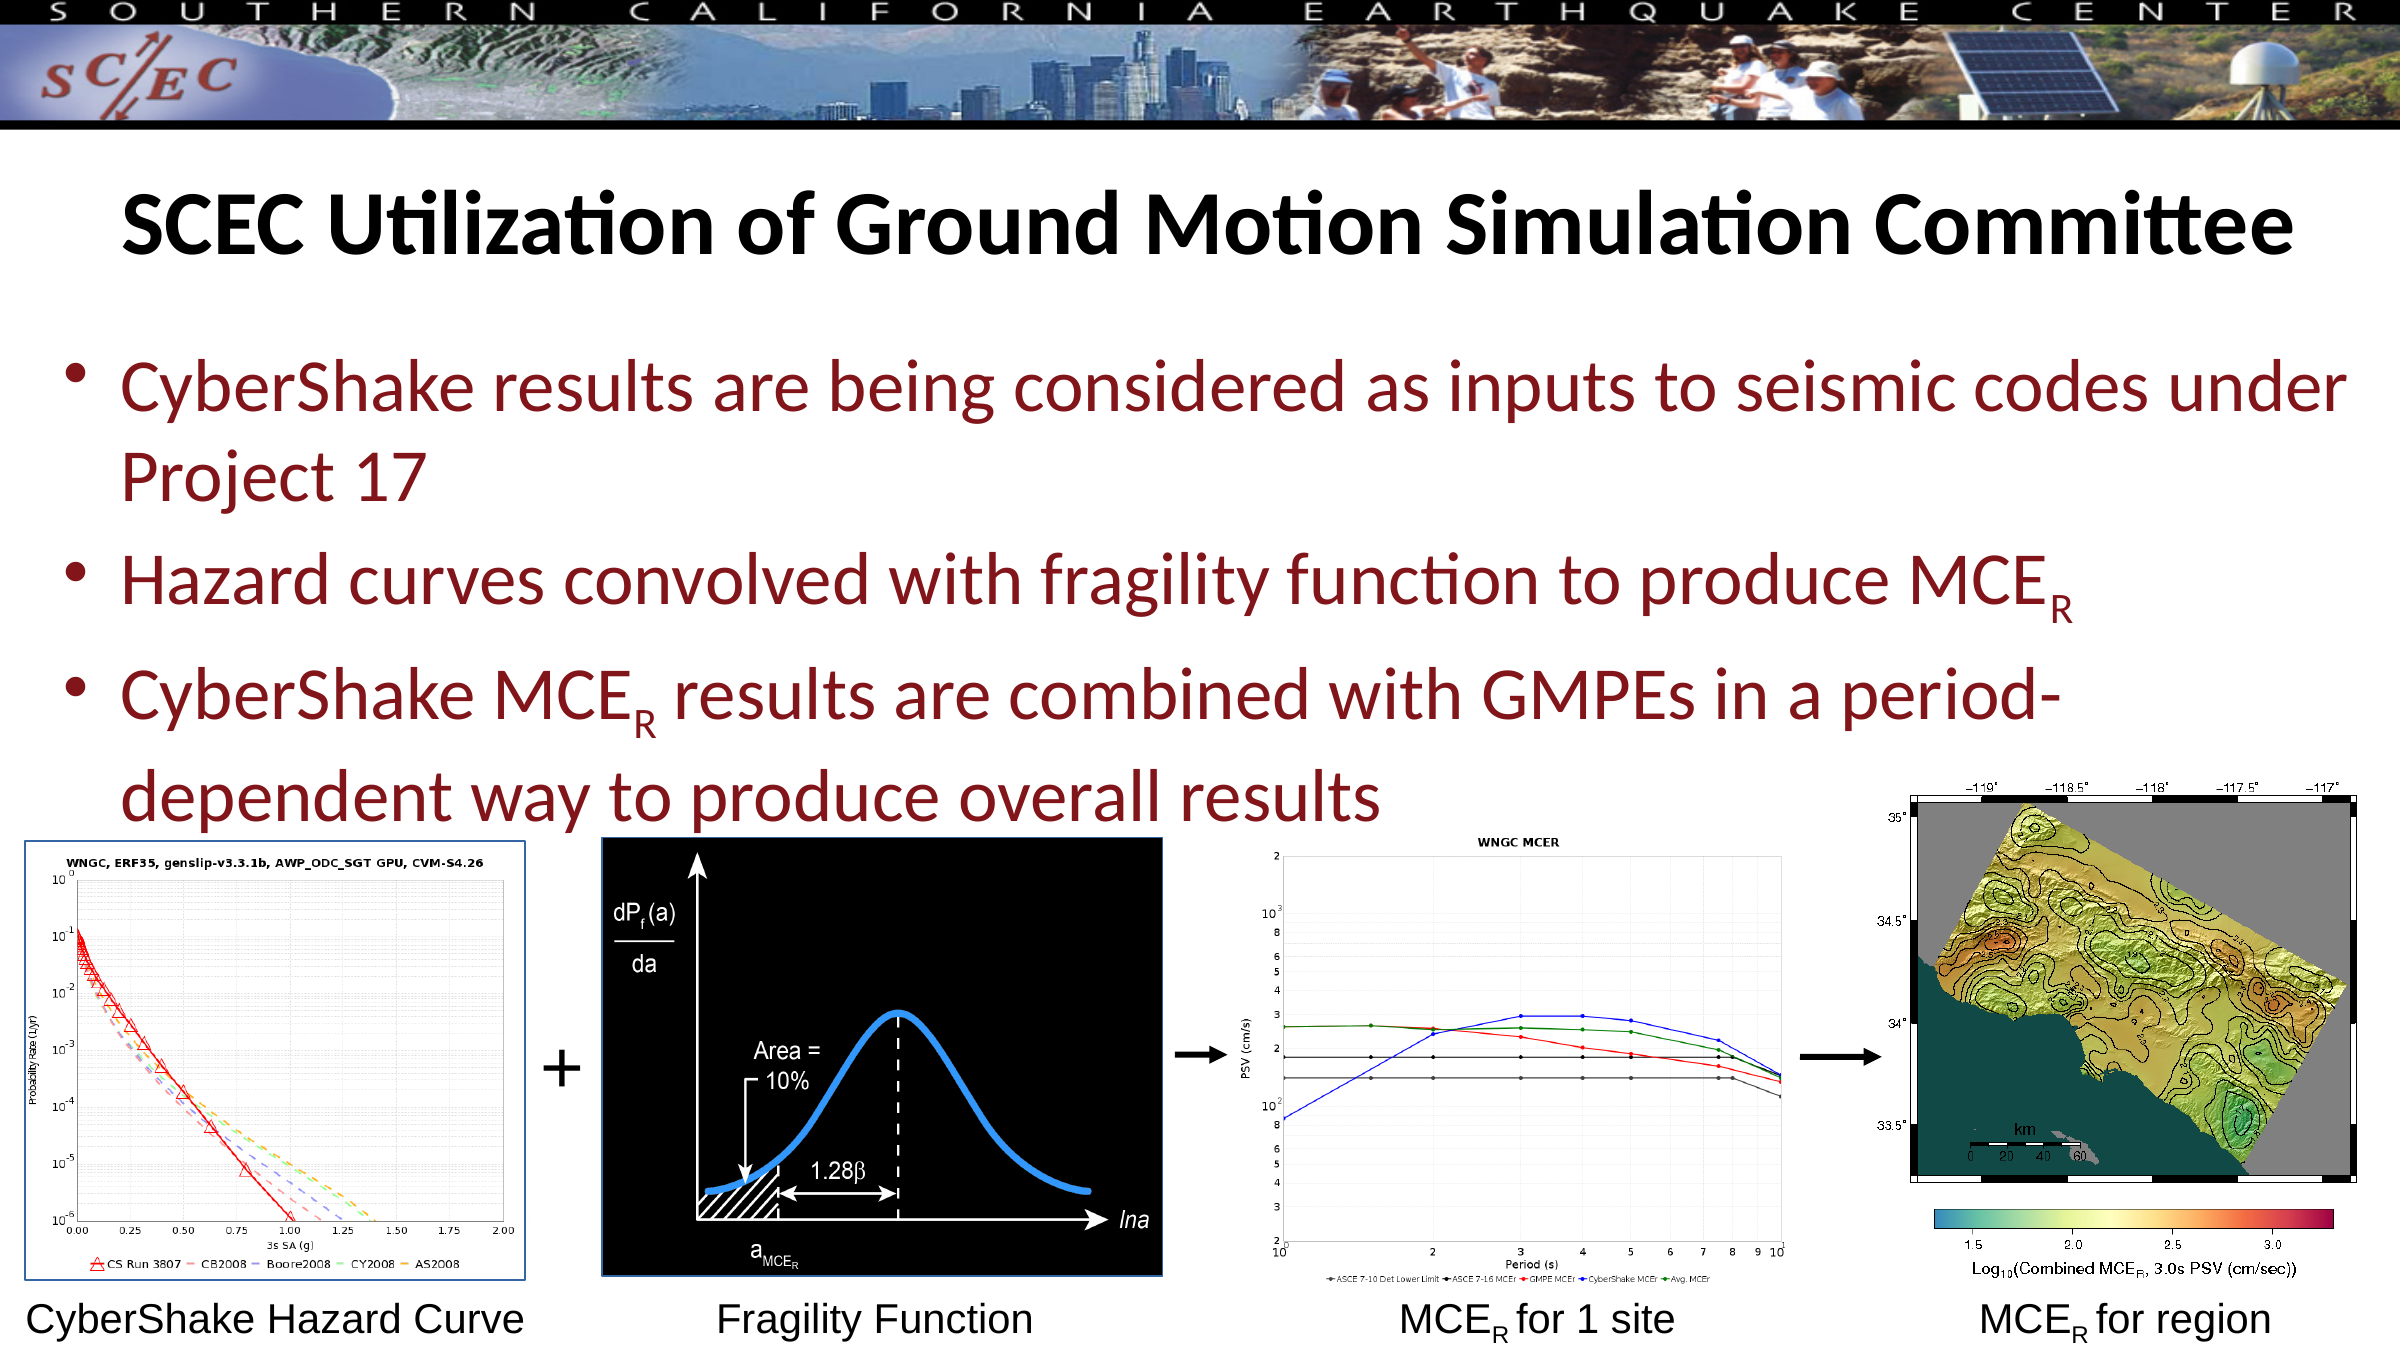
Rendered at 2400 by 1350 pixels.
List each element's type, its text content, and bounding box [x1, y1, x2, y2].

text_box MCER for region [1912, 1316, 2338, 1350]
text_box Fragility Function [662, 1285, 1088, 1350]
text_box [6, 1284, 545, 1350]
picture [0, 0, 2400, 120]
text_box MCER for 1 site [1325, 1293, 1750, 1350]
list CyberShake results are being considered as inputs to seismic codes under Project 17 Hazard curves convolved with fragility function to produce MCER CyberShake MCER results are combined with GMPEs in a period-dependent way to produce overall results [39, 324, 2385, 850]
title SCEC Utilization of Ground Motion Simulation Committee [39, 137, 2380, 298]
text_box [24, 840, 526, 1281]
picture [1237, 835, 1799, 1285]
text_box [1174, 1048, 1228, 1061]
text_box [26, 837, 1163, 1277]
picture [1850, 767, 2400, 1308]
